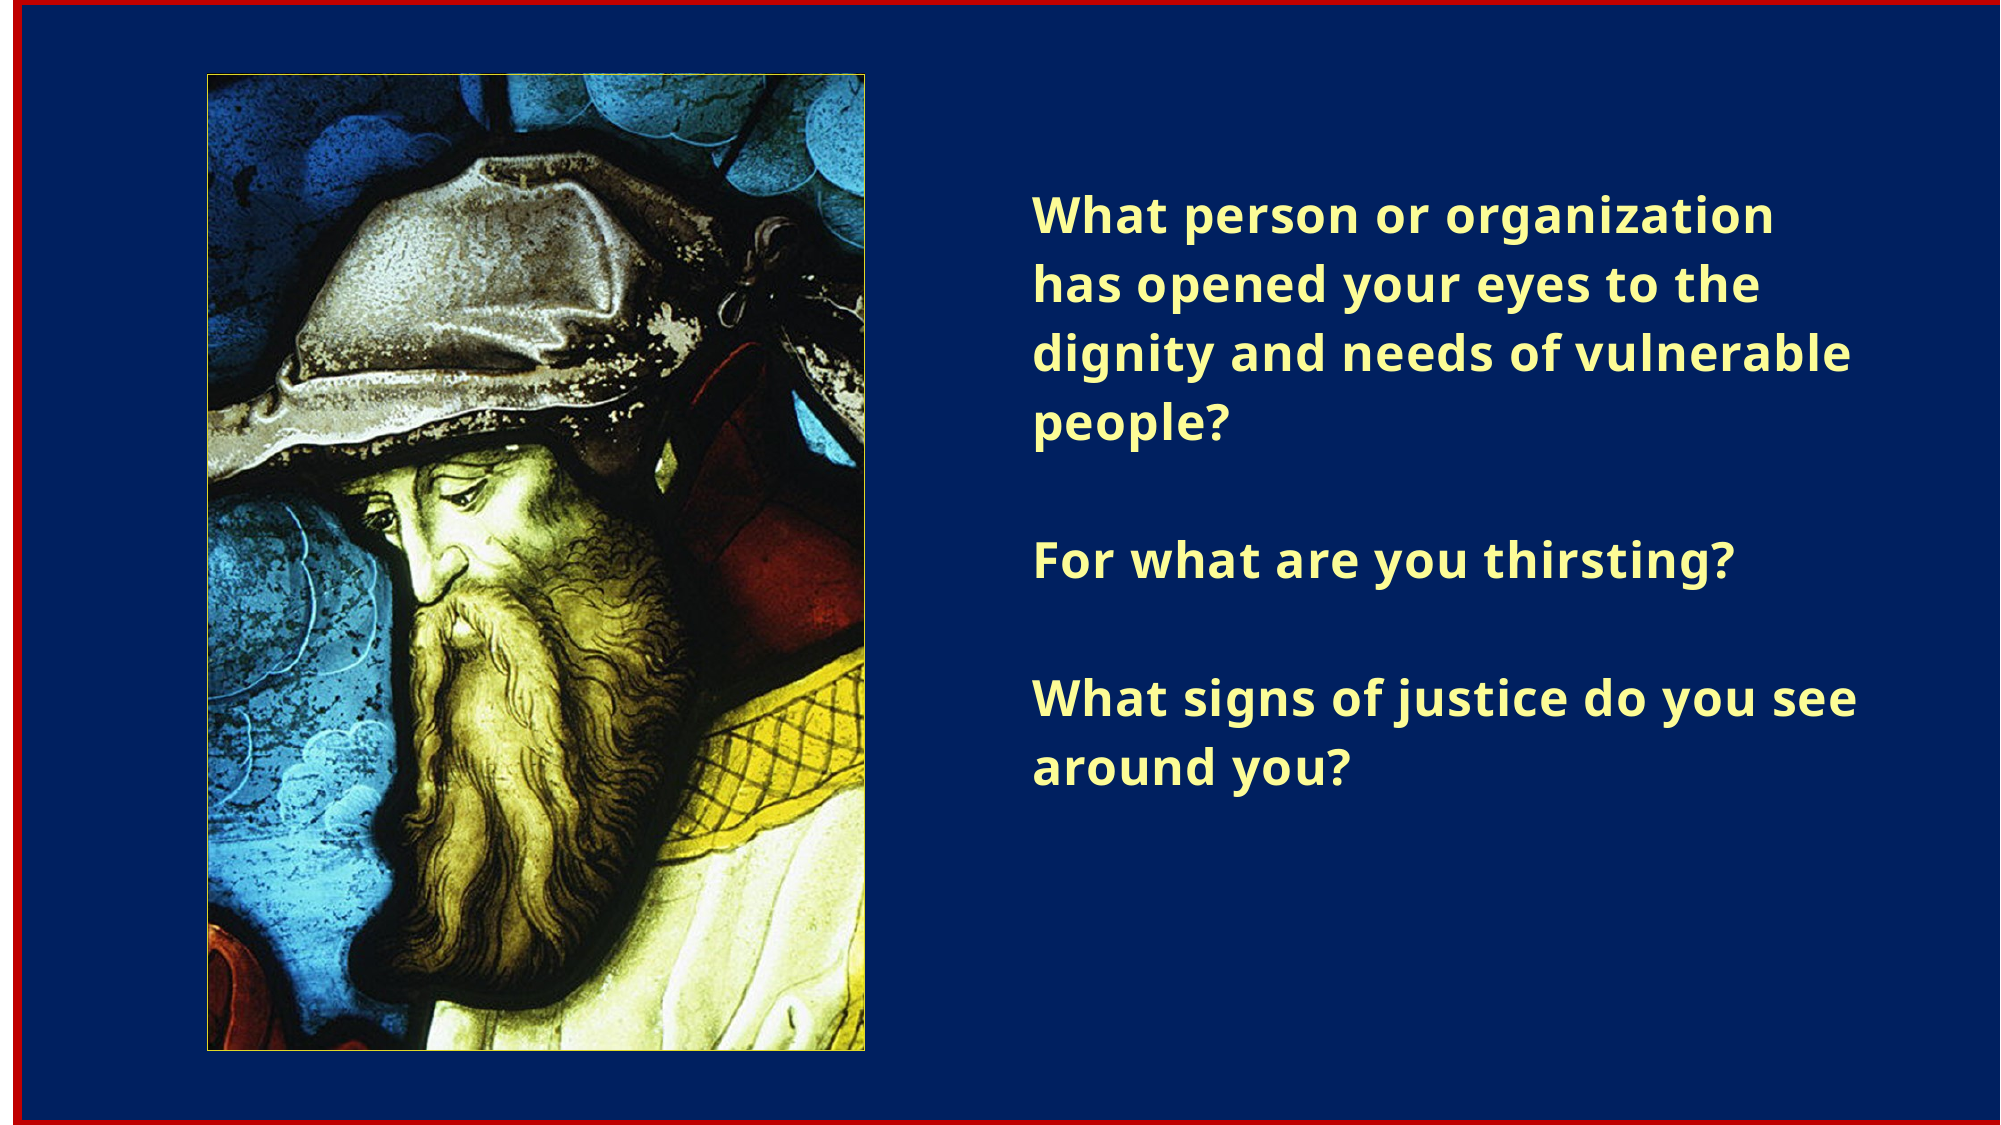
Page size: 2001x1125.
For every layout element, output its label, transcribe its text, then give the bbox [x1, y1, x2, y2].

text_box [16, 0, 2000, 1125]
text_box What person or organization has opened your eyes to the dignity and needs of vulnerable people? For what are you thirsting? What signs of justice do you see around you? [1017, 167, 1897, 803]
picture [207, 73, 865, 1051]
